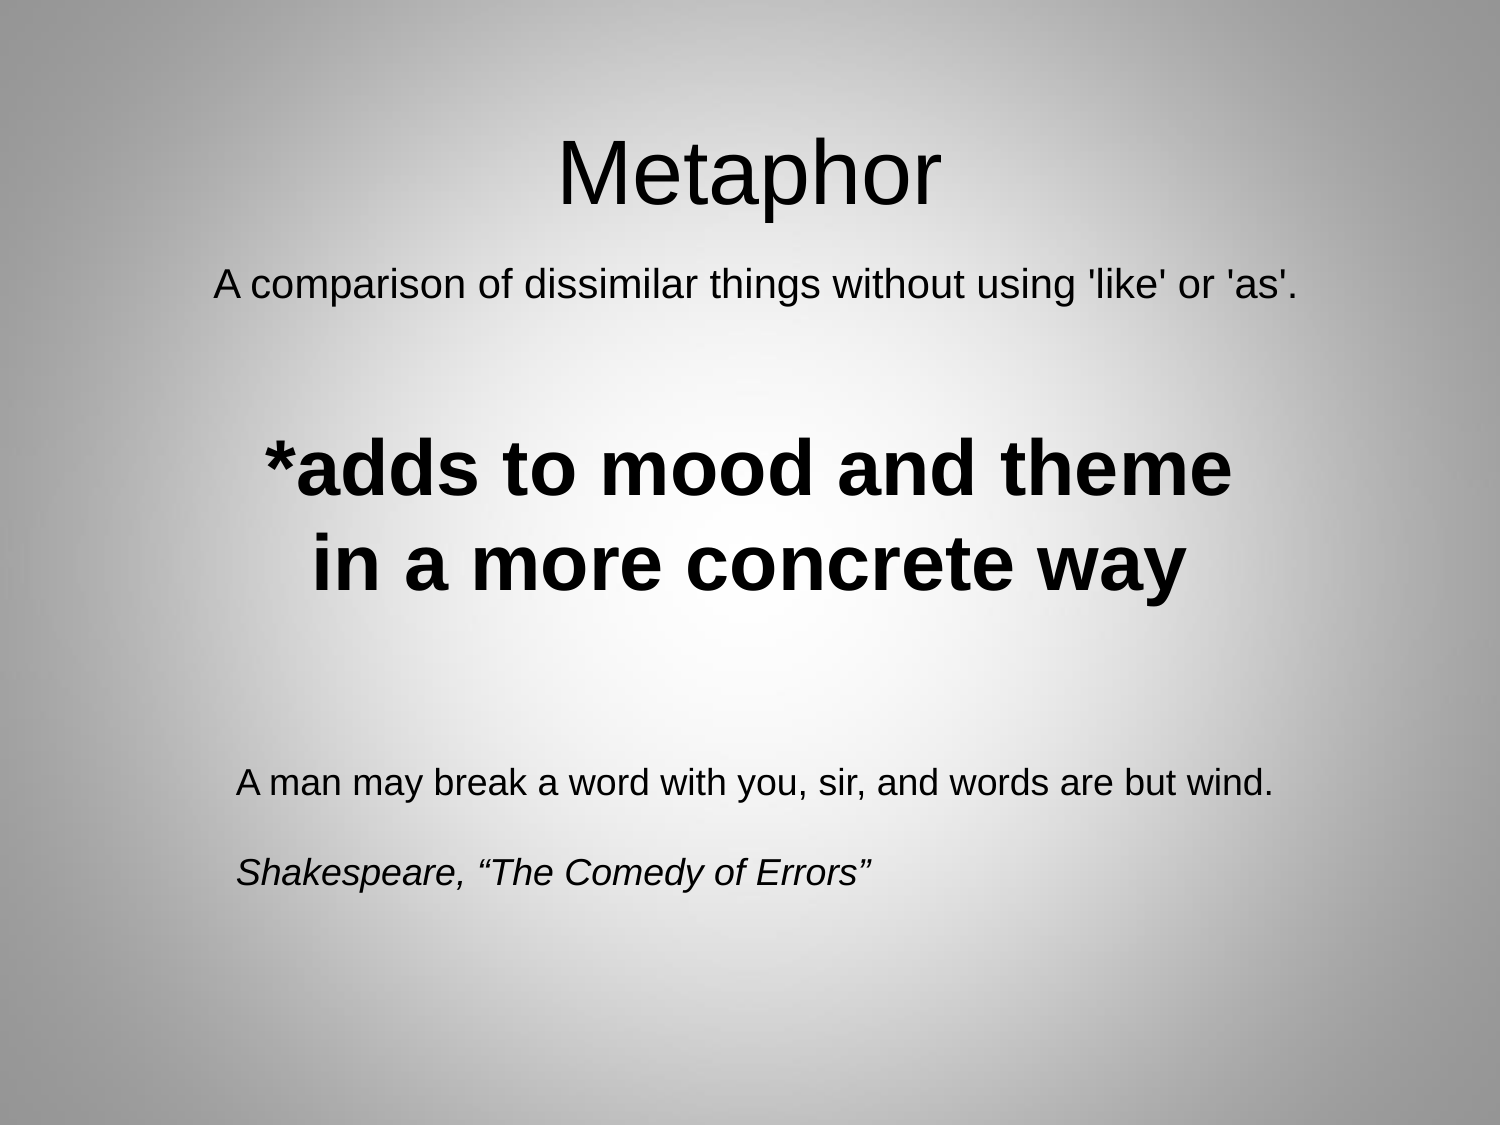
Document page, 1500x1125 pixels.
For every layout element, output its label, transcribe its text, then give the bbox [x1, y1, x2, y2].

text_box Metaphor [74, 74, 1425, 262]
text_box A comparison of dissimilar things without using 'like' or 'as'. [88, 249, 1436, 314]
picture [0, 0, 1500, 1125]
text_box *adds to mood and theme in a more concrete way [112, 408, 1388, 614]
text_box A man may break a word with you, sir, and words are but wind. Shakespeare, “The Comedy of Errors” [221, 750, 1290, 901]
